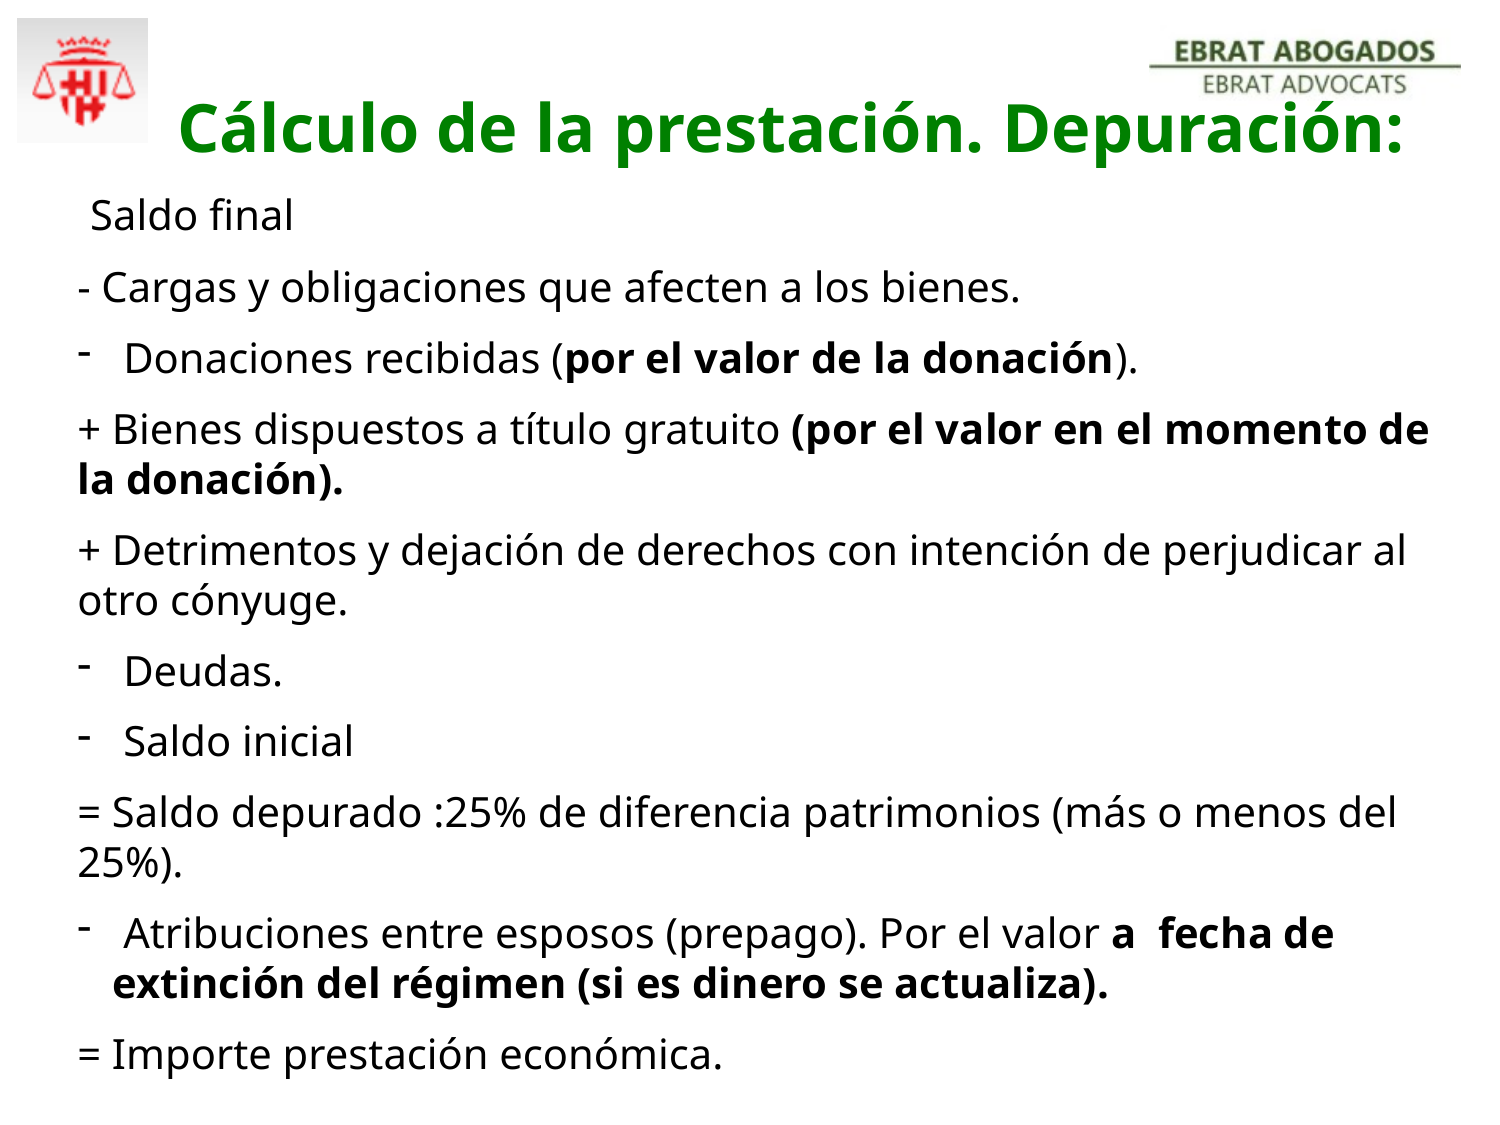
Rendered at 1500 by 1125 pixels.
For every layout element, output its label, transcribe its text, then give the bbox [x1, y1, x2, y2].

text_box Cálculo de la prestación. Depuración: [162, 78, 1463, 173]
picture [17, 18, 148, 143]
text_box Saldo final - Cargas y obligaciones que afecten a los bienes. Donaciones recibidas (por el valor de la donación). + Bienes dispuestos a título gratuito (por el valor en el momento de la donación). + Detrimentos y dejación de derechos con intención de perjudicar al otro cónyuge. Deudas. Saldo inicial = Saldo depurado :25% de diferencia patrimonios (más o menos del 25%). Atribuciones entre esposos (prepago). Por el valor a fecha de extinción del régimen (si es dinero se actualiza). = Importe prestación económica. [62, 172, 1450, 1086]
picture [1149, 8, 1461, 78]
